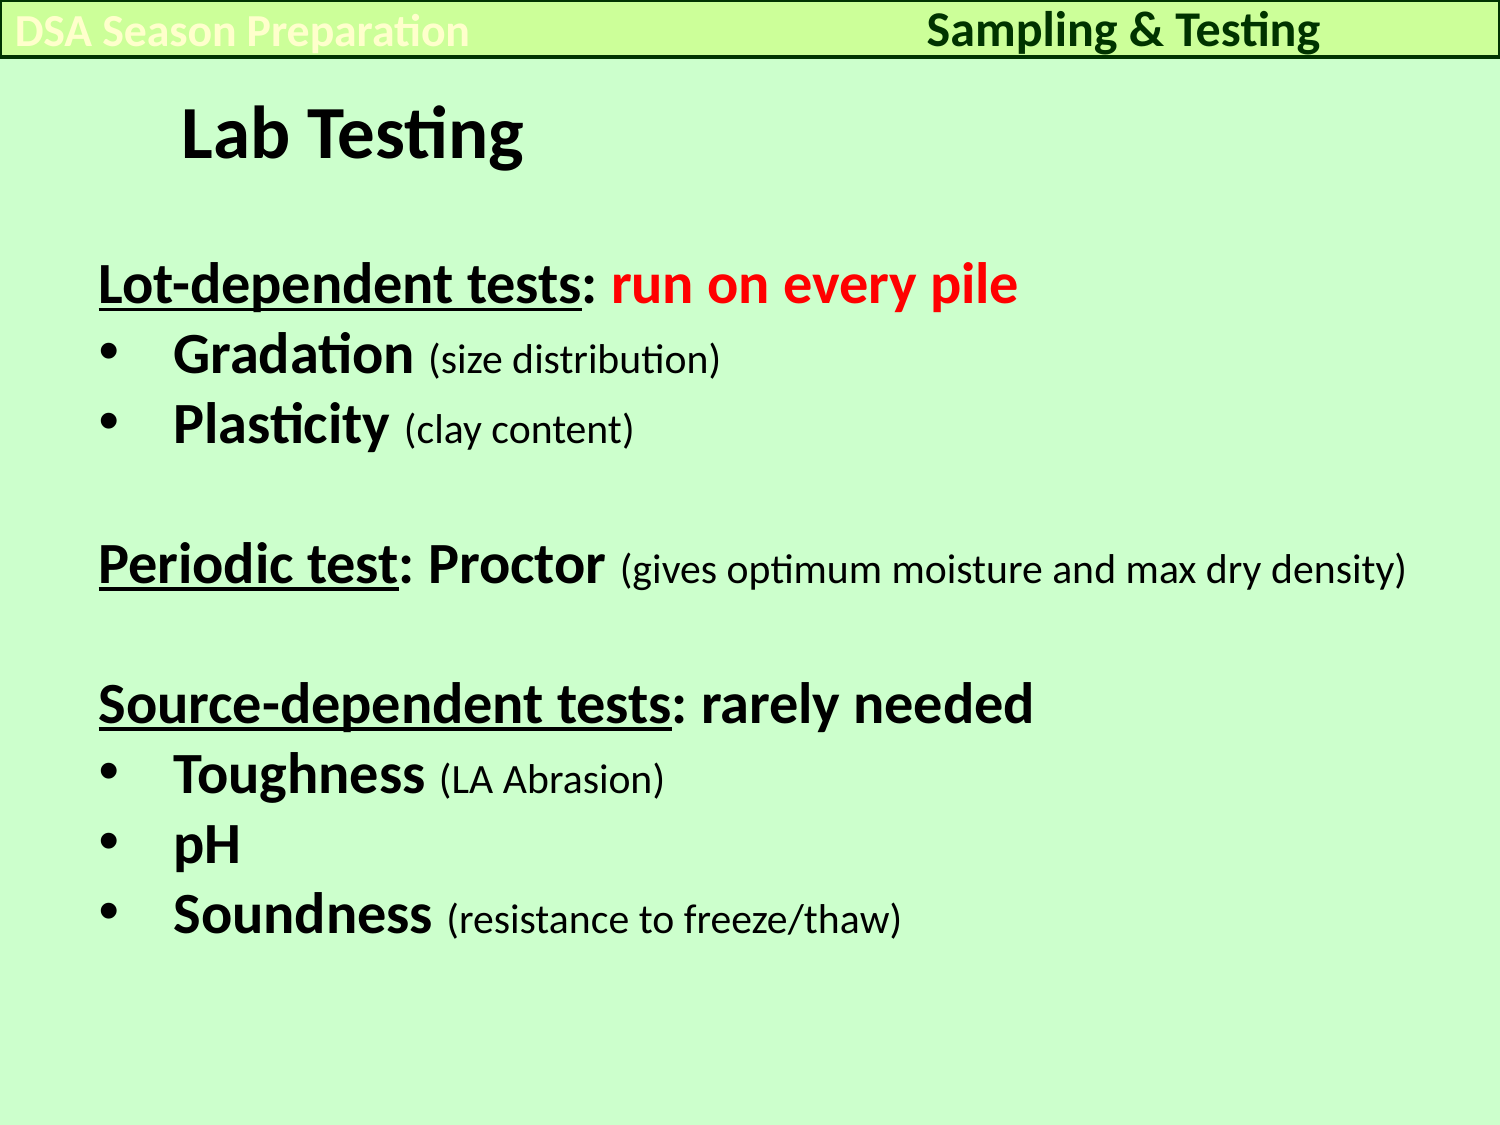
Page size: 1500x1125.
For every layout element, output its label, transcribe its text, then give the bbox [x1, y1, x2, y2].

text_box DSA Season Preparation [0, 0, 746, 63]
text_box Lot-dependent tests: run on every pile Gradation (size distribution) Plasticity (clay content) Periodic test: Proctor (gives optimum moisture and max dry density) Source-dependent tests: rarely needed Toughness (LA Abrasion) pH Soundness (resistance to freeze/thaw) [47, 237, 1459, 1093]
text_box Lab Testing [0, 76, 707, 181]
text_box Sampling & Testing [746, 0, 1500, 64]
